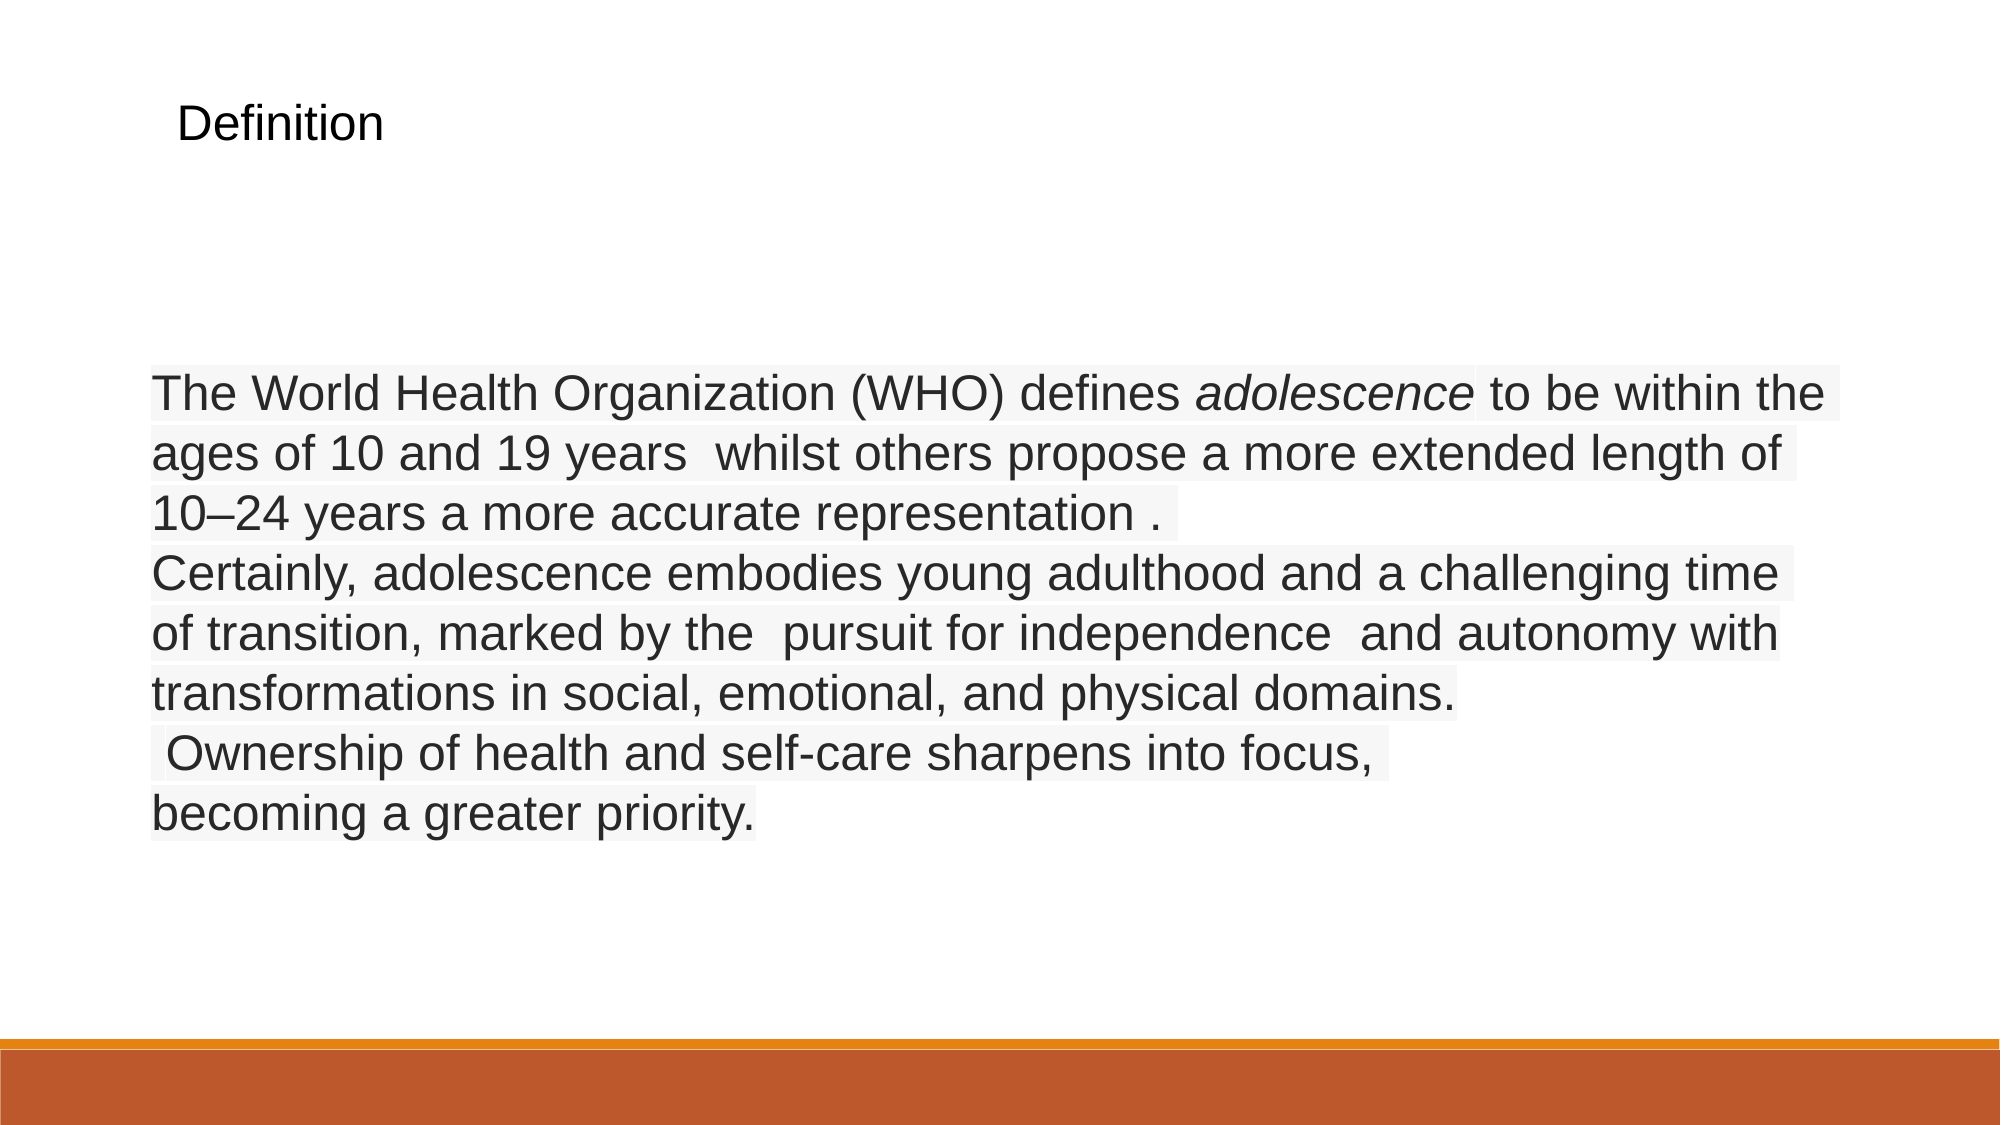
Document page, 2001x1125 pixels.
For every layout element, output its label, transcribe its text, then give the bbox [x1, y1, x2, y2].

text_box Definition [161, 83, 400, 159]
text_box The World Health Organization (WHO) defines adolescence to be within the ages of 10 and 19 years whilst others propose a more extended length of 10–24 years a more accurate representation . Certainly, adolescence embodies young adulthood and a challenging time of transition, marked by the pursuit for independence and autonomy with transformations in social, emotional, and physical domains. Ownership of health and self-care sharpens into focus, becoming a greater priority. [136, 352, 1855, 848]
